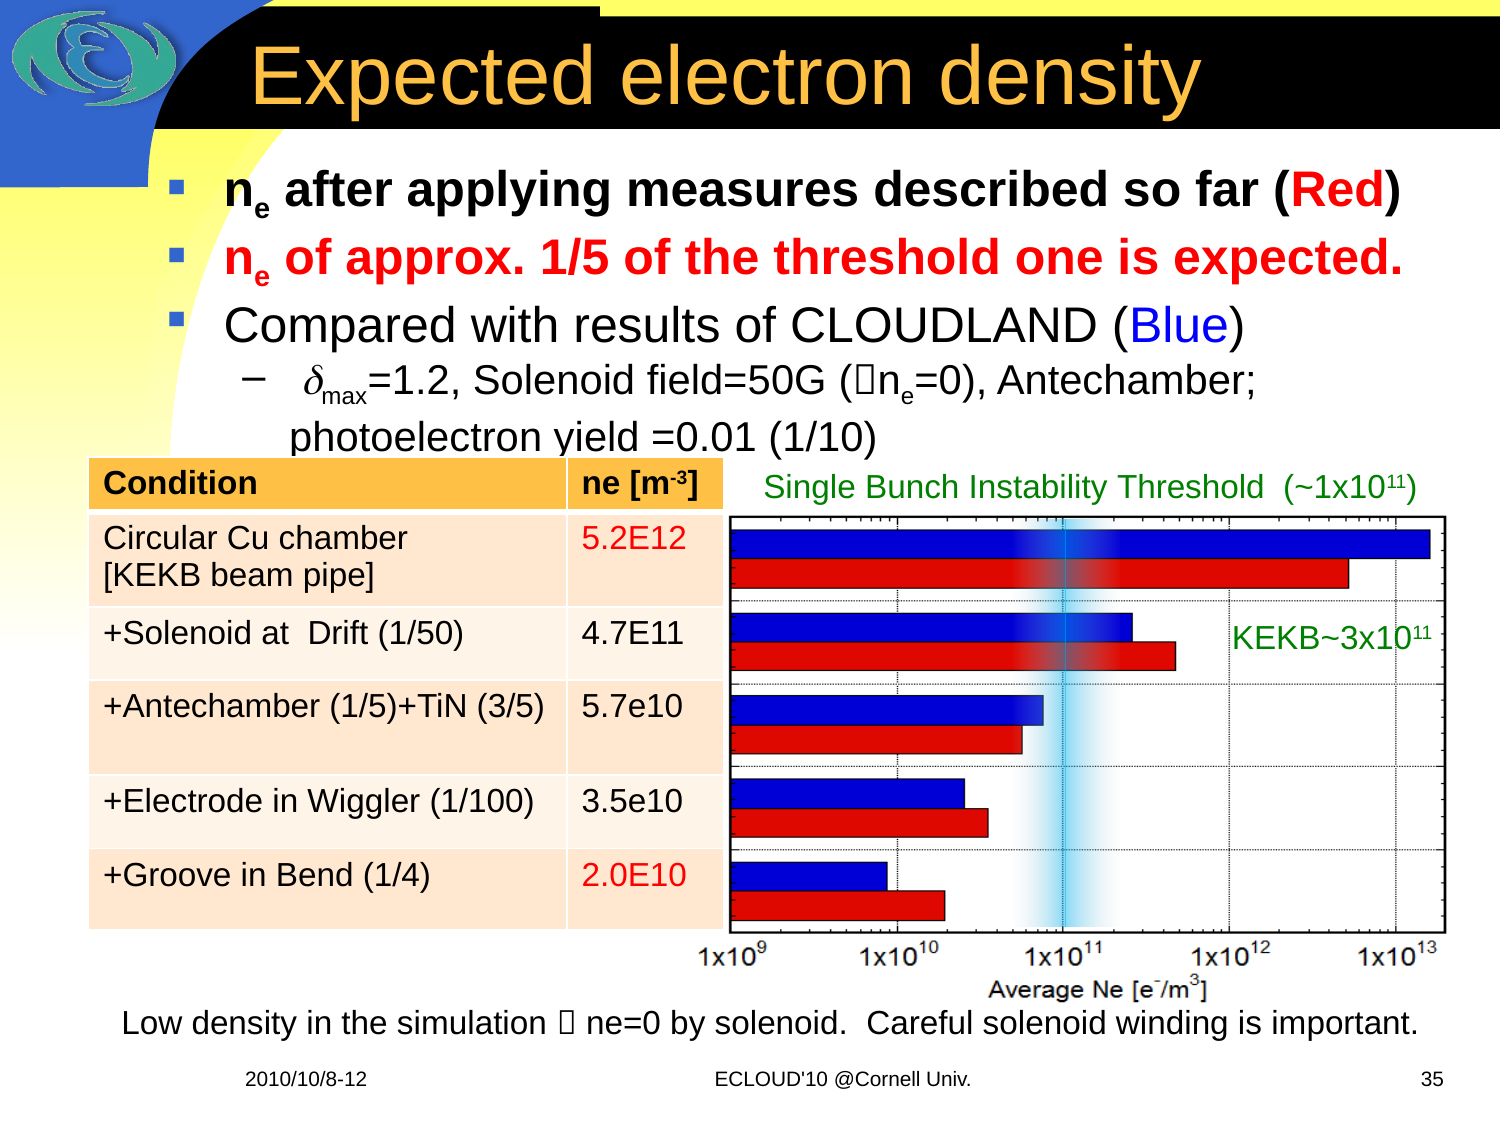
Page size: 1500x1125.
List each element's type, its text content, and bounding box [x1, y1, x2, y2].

table_cell +Electrode in Wiggler (1/100) [89, 776, 555, 848]
table_cell +Antechamber (1/5)+TiN (3/5) [89, 681, 555, 774]
title Expected electron density [234, 11, 1457, 131]
slide_number 35 [1108, 1058, 1460, 1103]
table_header Condition [89, 458, 566, 509]
text_box Single Bunch Instability Threshold (~1x1011) [748, 458, 1433, 499]
table_cell +Groove in Bend (1/4) [89, 849, 555, 929]
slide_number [229, 1058, 581, 1103]
footer ECLOUD'10 @Cornell Univ. [605, 1058, 1081, 1103]
picture [560, 500, 1453, 1008]
table_cell Circular Cu chamber [KEKB beam pipe] [89, 515, 555, 606]
table_cell +Solenoid at Drift (1/50) [89, 608, 555, 679]
text_box Low density in the simulation  ne=0 by solenoid. Careful solenoid winding is important. [106, 993, 1436, 1049]
list ne after applying measures described so far (Red) ne of approx. 1/5 of the threshold one is expected. Compared with results of CLOUDLAND (Blue) dmax=1.2, Solenoid field=50G (ne=0), Antechamber; photoelectron yield =0.01 (1/10) [152, 148, 1472, 469]
table_header ne [m-3] [568, 458, 723, 499]
